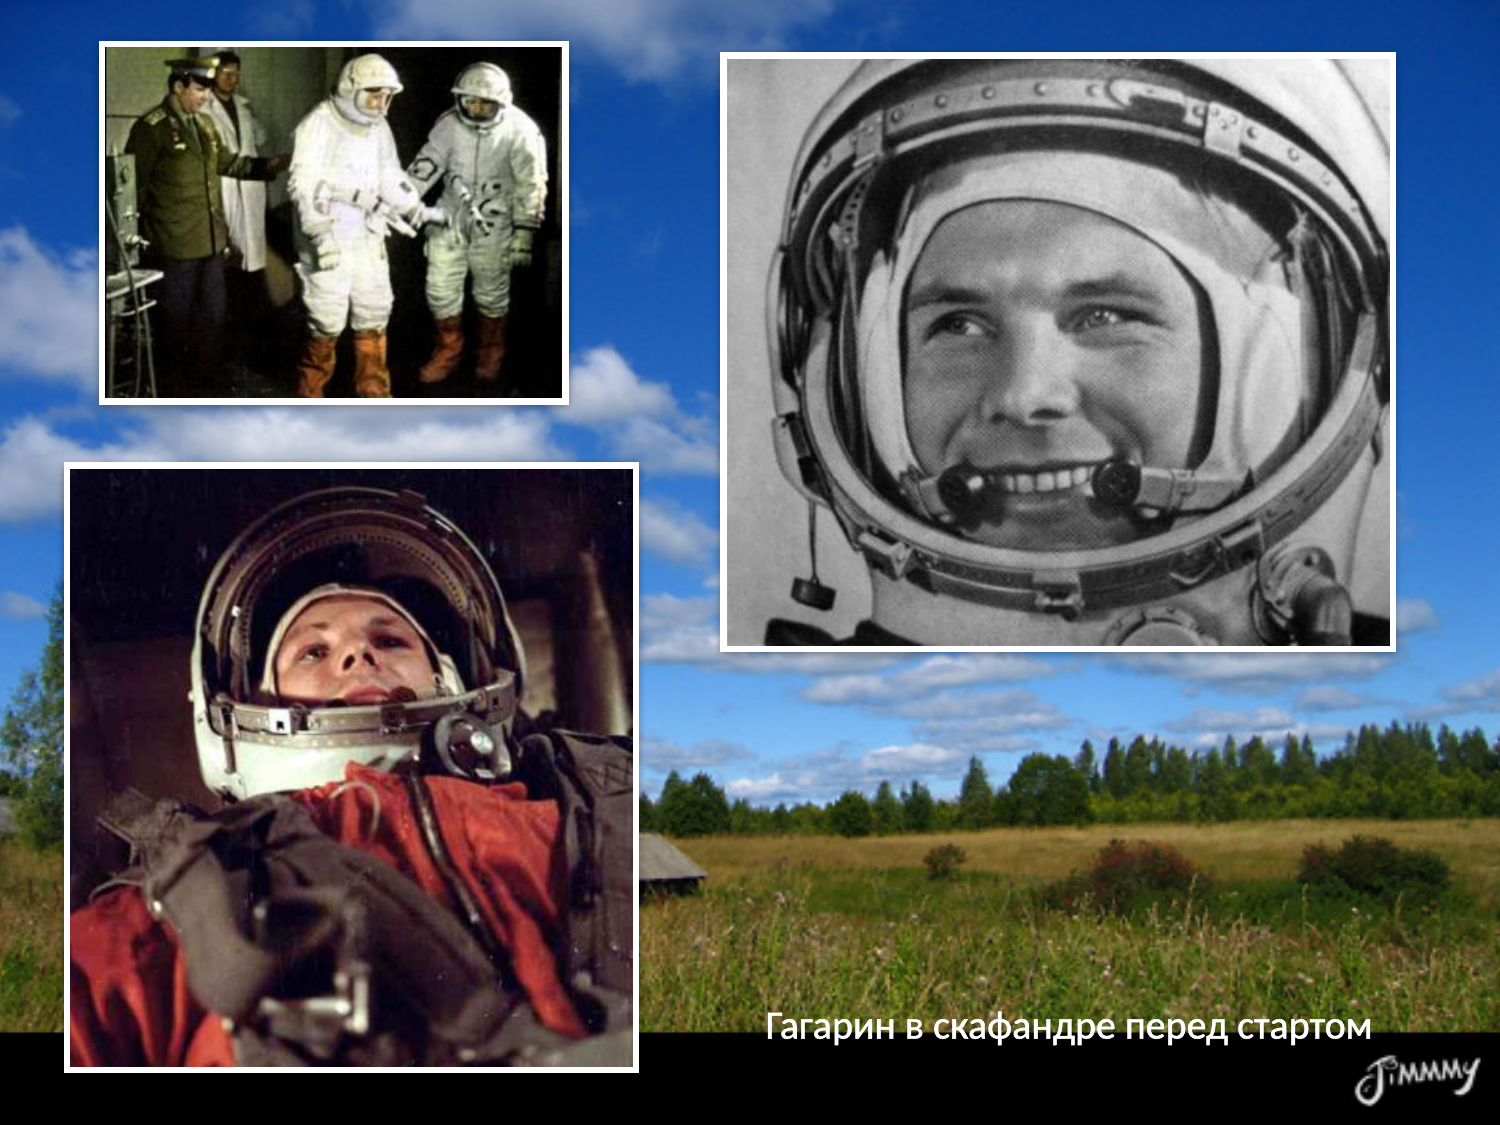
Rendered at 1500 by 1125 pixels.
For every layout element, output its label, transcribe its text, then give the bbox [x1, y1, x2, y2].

picture [0, 0, 1500, 1125]
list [105, 46, 563, 399]
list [726, 58, 1390, 646]
list Гагарин в скафандре перед стартом [738, 949, 1402, 1055]
